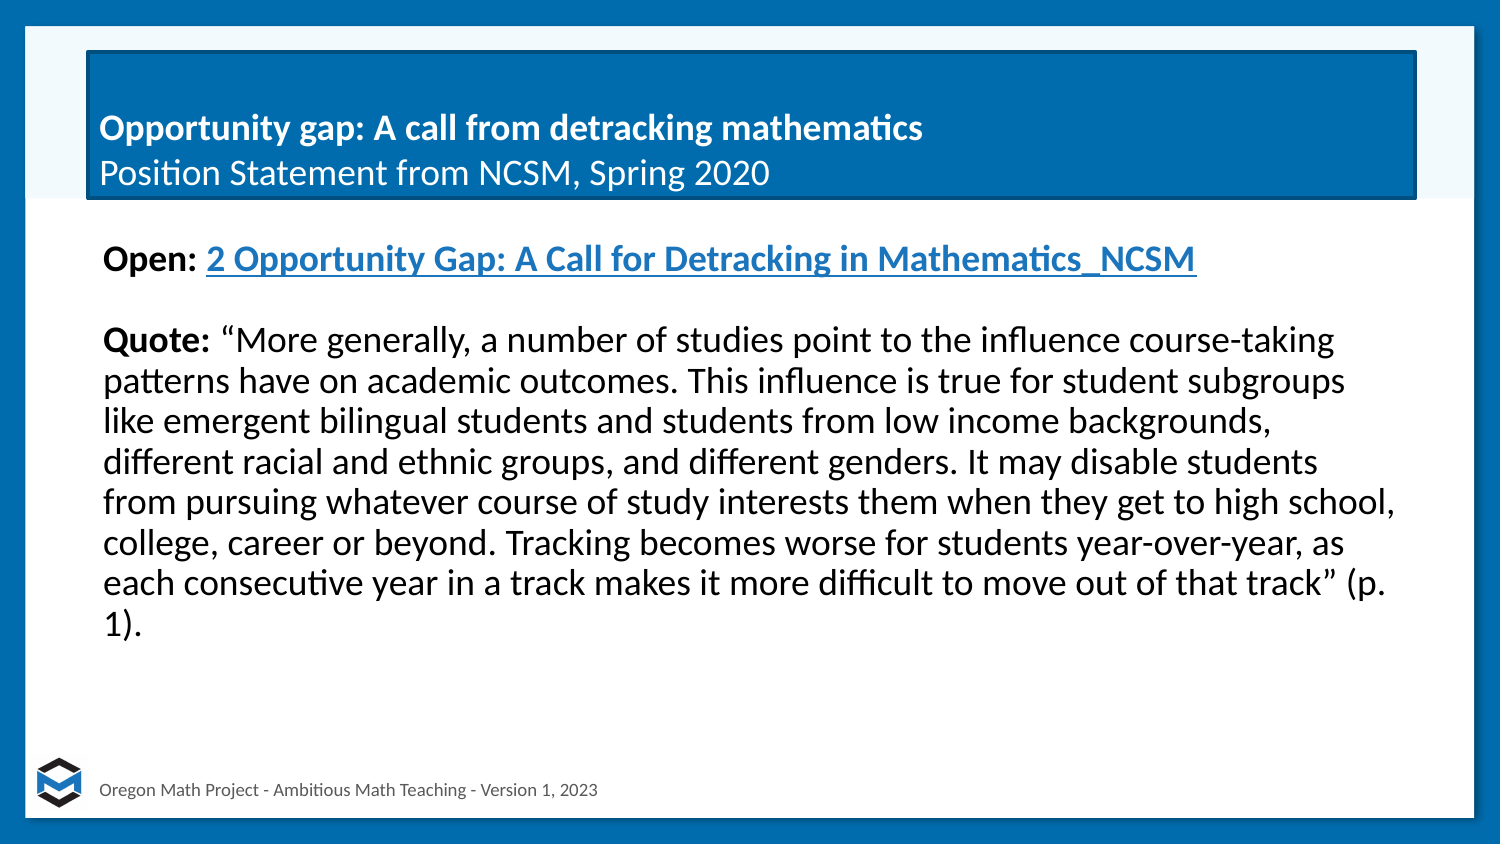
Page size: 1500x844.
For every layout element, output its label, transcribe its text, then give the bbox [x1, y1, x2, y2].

list Open: 2 Opportunity Gap: A Call for Detracking in Mathematics_NCSM Quote: “More generally, a number of studies point to the influence course-taking patterns have on academic outcomes. This influence is true for student subgroups like emergent bilingual students and students from low income backgrounds, different racial and ethnic groups, and different genders. It may disable students from pursuing whatever course of study interests them when they get to high school, college, career or beyond. Tracking becomes worse for students year-over-year, as each consecutive year in a track makes it more difficult to move out of that track” (p. 1). [88, 224, 1416, 730]
picture [29, 754, 89, 811]
title Opportunity gap: A call from detracking mathematics Position Statement from NCSM, Spring 2020 [86, 50, 1417, 200]
